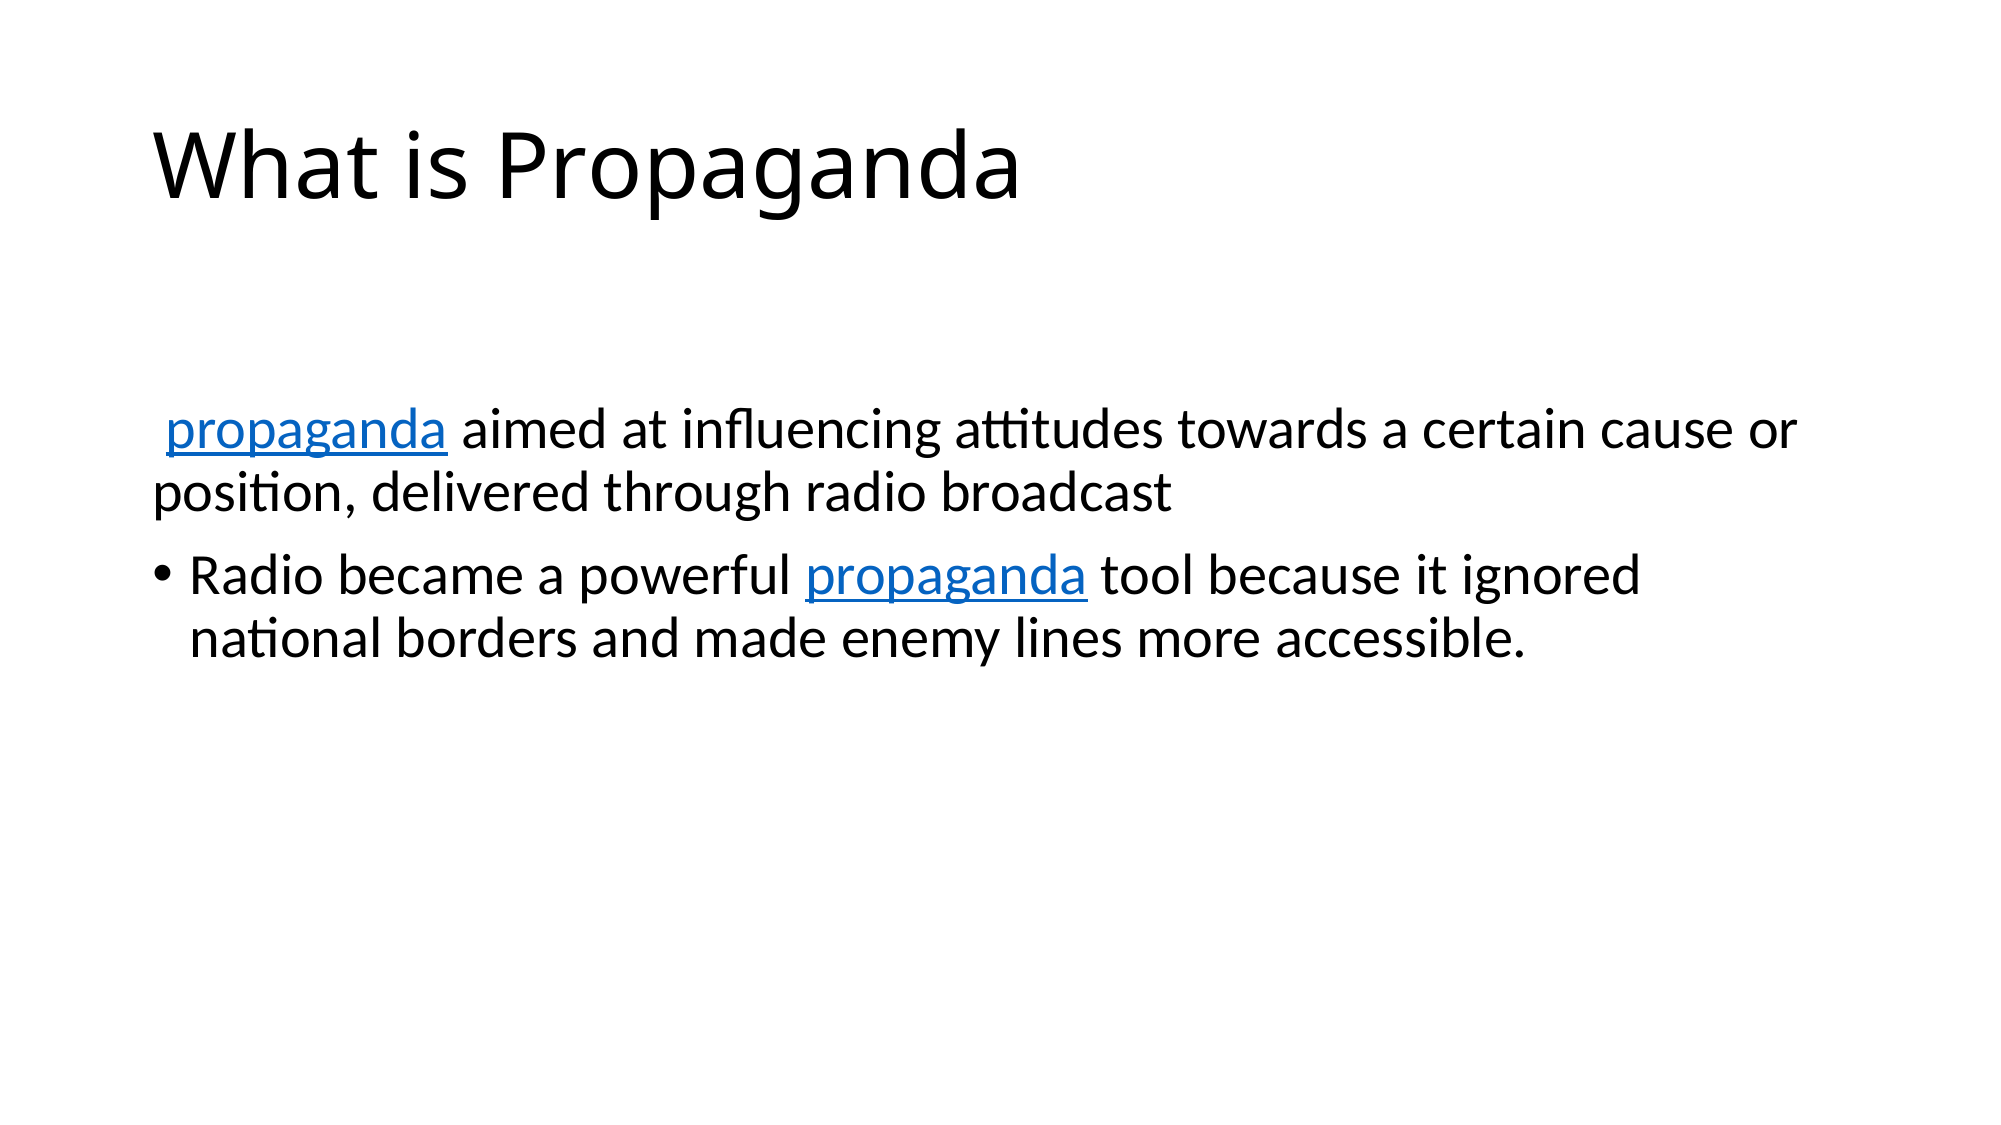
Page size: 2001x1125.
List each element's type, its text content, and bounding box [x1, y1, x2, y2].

title What is Propaganda [137, 59, 1863, 278]
list propaganda aimed at influencing attitudes towards a certain cause or position, delivered through radio broadcast Radio became a powerful propaganda tool because it ignored national borders and made enemy lines more accessible. [137, 299, 1863, 1014]
